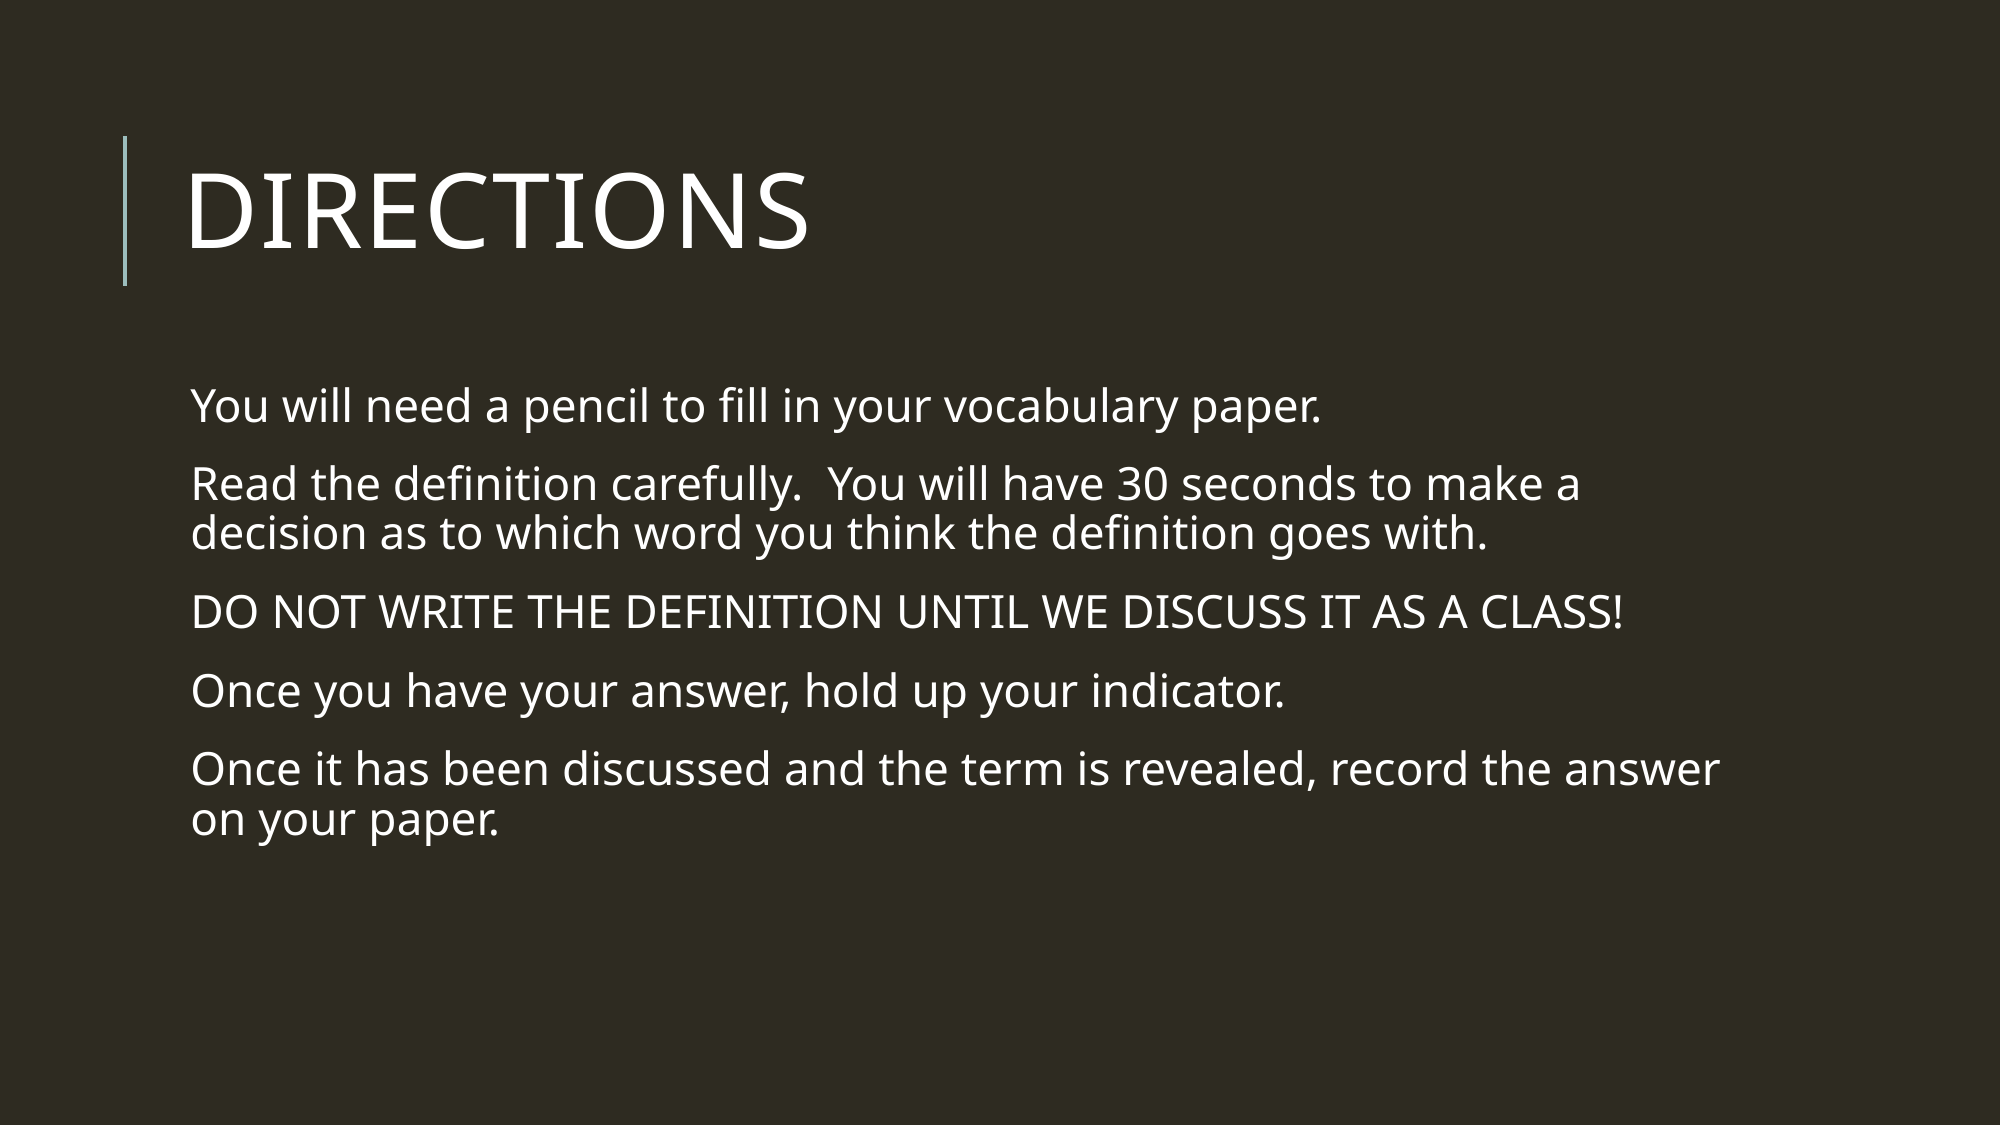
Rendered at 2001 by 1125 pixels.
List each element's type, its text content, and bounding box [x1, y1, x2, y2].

list You will need a pencil to fill in your vocabulary paper. Read the definition carefully. You will have 30 seconds to make a decision as to which word you think the definition goes with. DO NOT WRITE THE DEFINITION UNTIL WE DISCUSS IT AS A CLASS! Once you have your answer, hold up your indicator. Once it has been discussed and the term is revealed, record the answer on your paper. [168, 375, 1763, 1035]
title Directions [168, 96, 1763, 342]
